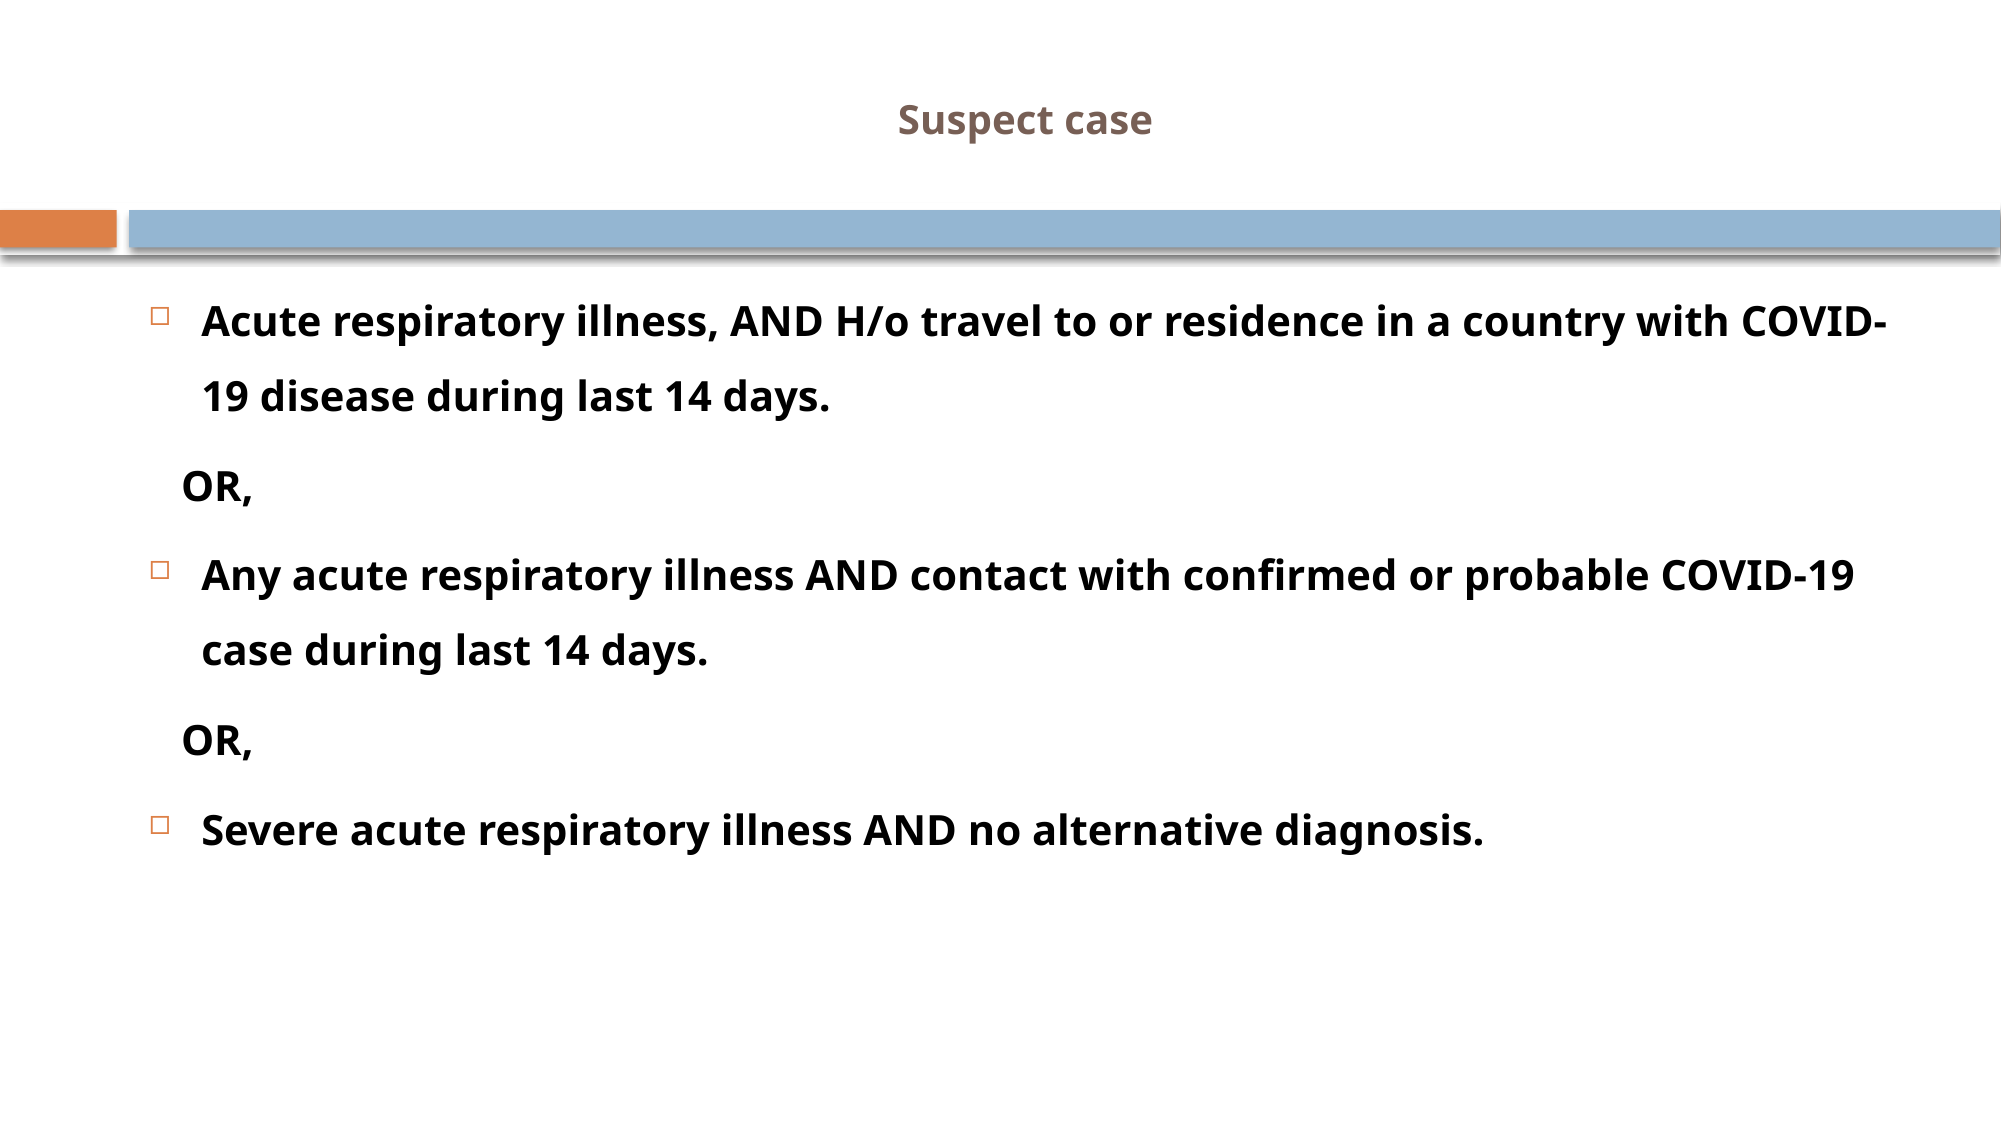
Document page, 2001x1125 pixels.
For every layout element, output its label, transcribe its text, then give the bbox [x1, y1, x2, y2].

title Suspect case [133, 37, 1918, 200]
list Acute respiratory illness, AND H/o travel to or residence in a country with COVID-19 disease during last 14 days. OR, Any acute respiratory illness AND contact with confirmed or probable COVID-19 case during last 14 days. OR, Severe acute respiratory illness AND no alternative diagnosis. [133, 262, 1918, 1000]
